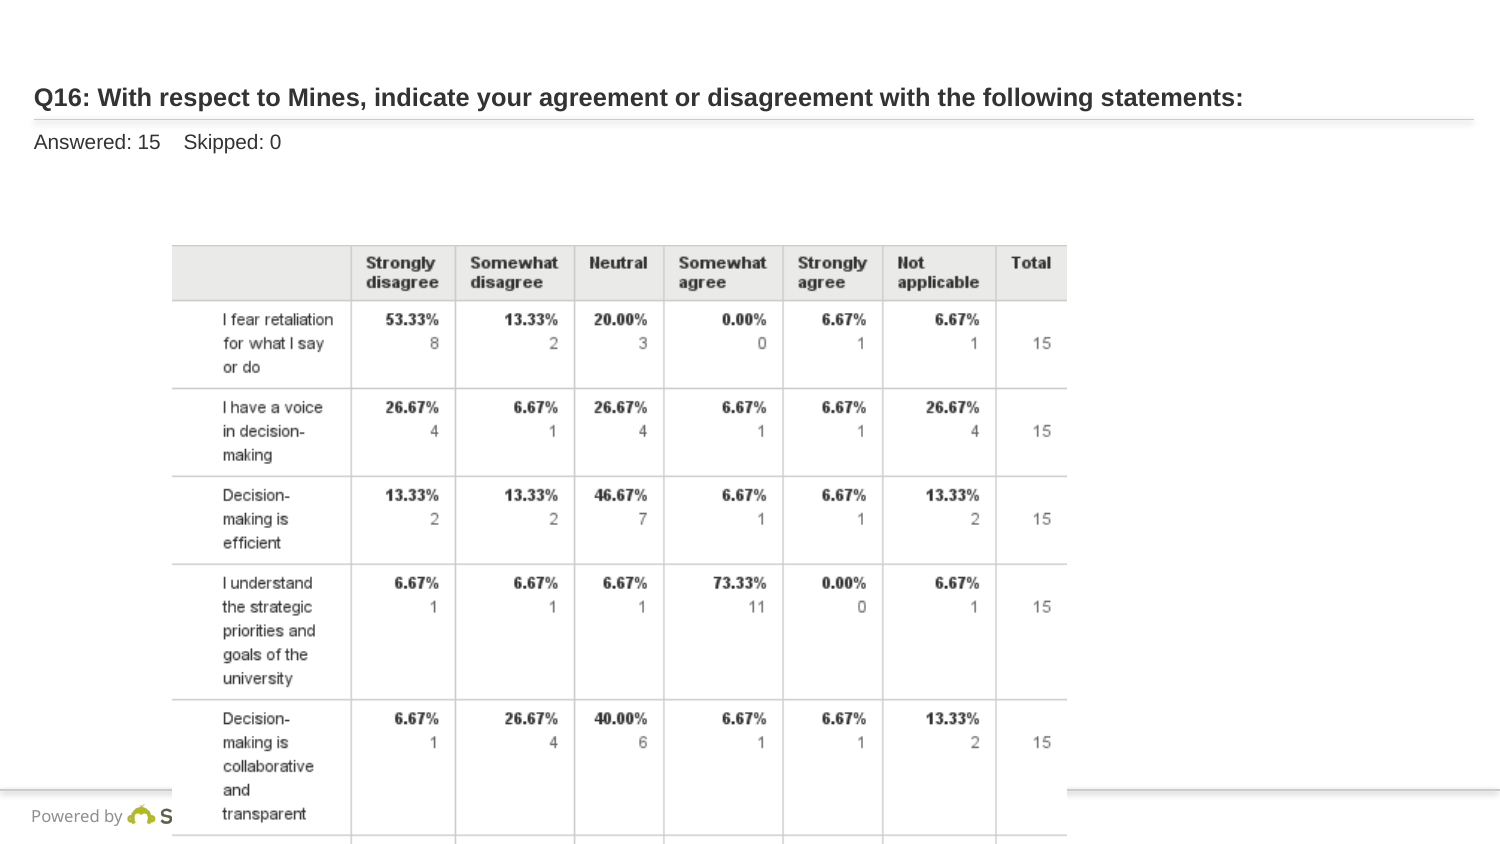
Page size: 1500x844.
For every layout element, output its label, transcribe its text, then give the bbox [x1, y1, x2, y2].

picture [171, 245, 1067, 844]
title Q16: With respect to Mines, indicate your agreement or disagreement with the following statements: [18, 54, 1369, 119]
list Answered: 15 Skipped: 0 [18, 120, 894, 162]
